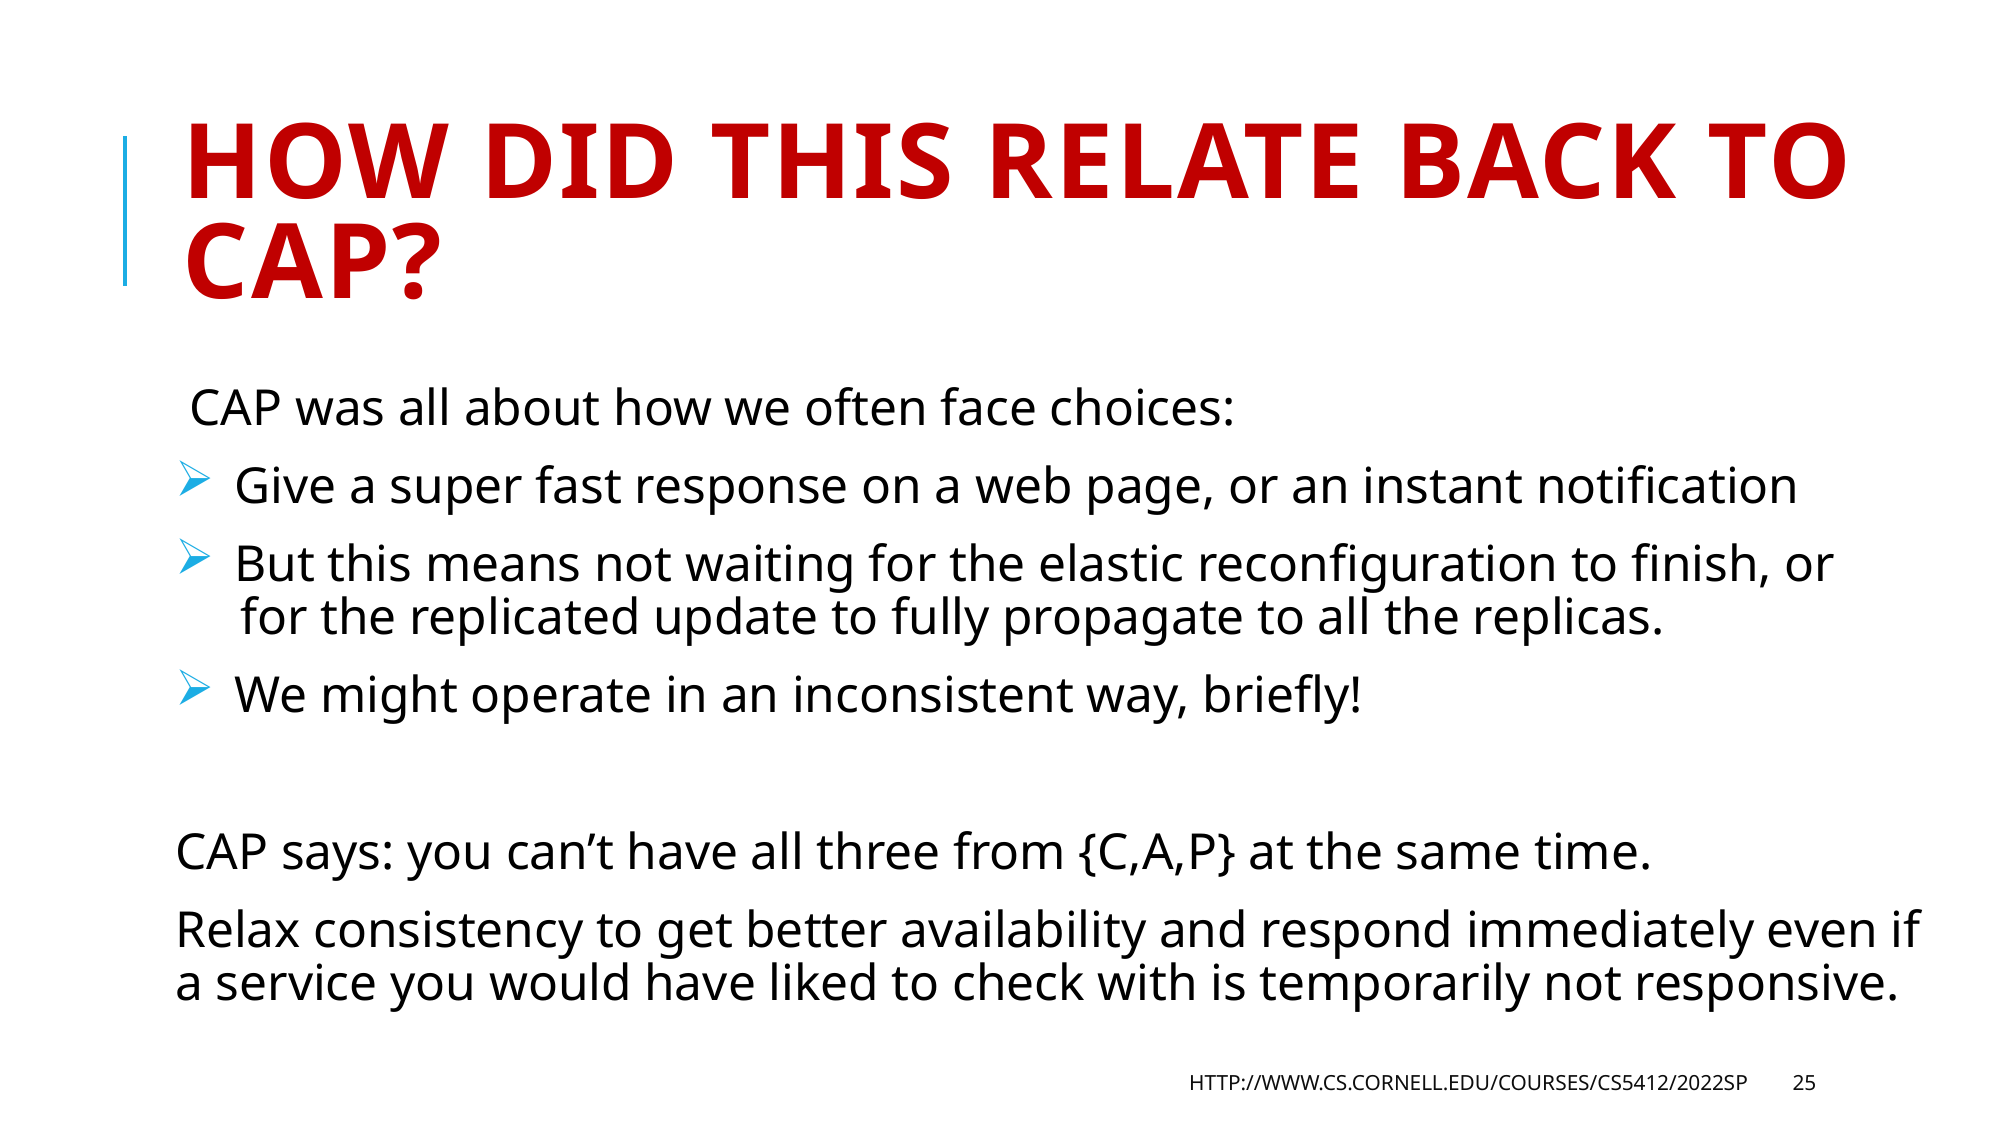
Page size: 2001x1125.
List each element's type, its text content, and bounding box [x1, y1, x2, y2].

list CAP was all about how we often face choices: Give a super fast response on a web page, or an instant notification But this means not waiting for the elastic reconfiguration to finish, or for the replicated update to fully propagate to all the replicas. We might operate in an inconsistent way, briefly! CAP says: you can’t have all three from {C,A,P} at the same time. Relax consistency to get better availability and respond immediately even if a service you would have liked to check with is temporarily not responsive. [168, 375, 1938, 1035]
title How did this relate back to CAP? [168, 96, 1938, 342]
footer http://www.cs.cornell.edu/courses/cs5412/2022sp [794, 1061, 1763, 1107]
slide_number 25 [1777, 1061, 1938, 1107]
